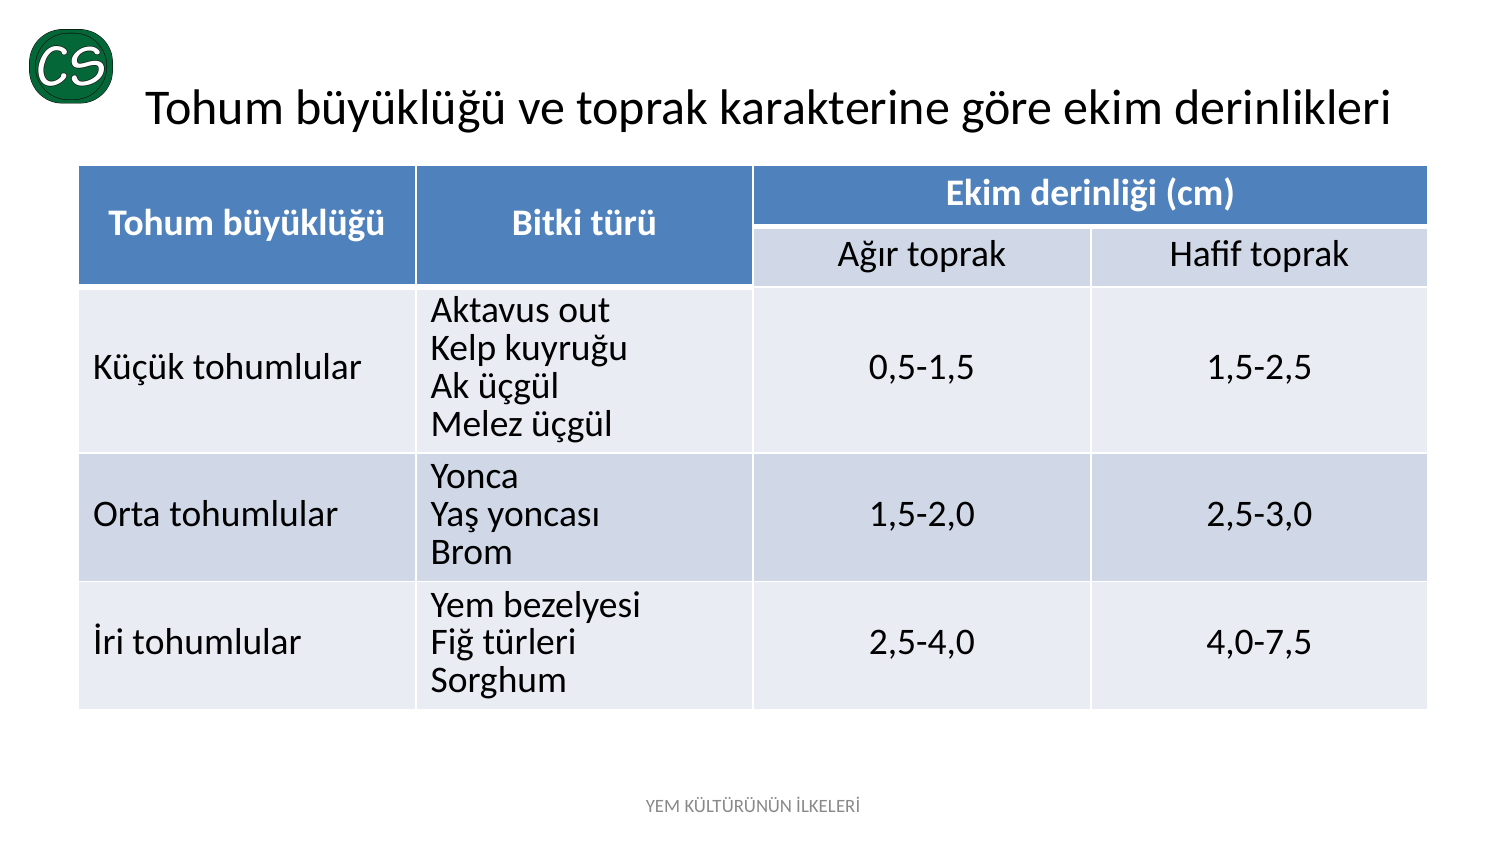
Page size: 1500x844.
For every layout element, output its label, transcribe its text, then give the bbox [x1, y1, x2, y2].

table_header Tohum büyüklüğü [79, 166, 415, 284]
table_cell 4,0-7,5 [1092, 582, 1427, 709]
table_cell İri tohumlular [79, 582, 415, 709]
picture [29, 29, 113, 104]
table_cell Hafif toprak [1092, 229, 1427, 286]
table_cell 1,5-2,5 [1092, 288, 1427, 452]
table_cell Orta tohumlular [79, 454, 415, 581]
table_cell 2,5-4,0 [754, 582, 1090, 709]
table_cell 1,5-2,0 [754, 454, 1090, 581]
table_cell Yonca Yaş yoncası Brom [417, 454, 752, 581]
table_cell Yem bezelyesi Fiğ türleri Sorghum [417, 582, 752, 709]
footer YEM KÜLTÜRÜNÜN İLKELERİ [515, 782, 991, 828]
title Tohum büyüklüğü ve toprak karakterine göre ekim derinlikleri [112, 33, 1425, 165]
table_cell Küçük tohumlular [79, 290, 415, 452]
table_header Ekim derinliği (cm) [754, 166, 1427, 224]
table_cell 2,5-3,0 [1092, 454, 1427, 581]
table_header Bitki türü [417, 166, 752, 284]
table_cell 0,5-1,5 [754, 288, 1090, 452]
table_cell Aktavus out Kelp kuyruğu Ak üçgül Melez üçgül [417, 290, 752, 452]
table_cell Ağır toprak [754, 229, 1090, 286]
